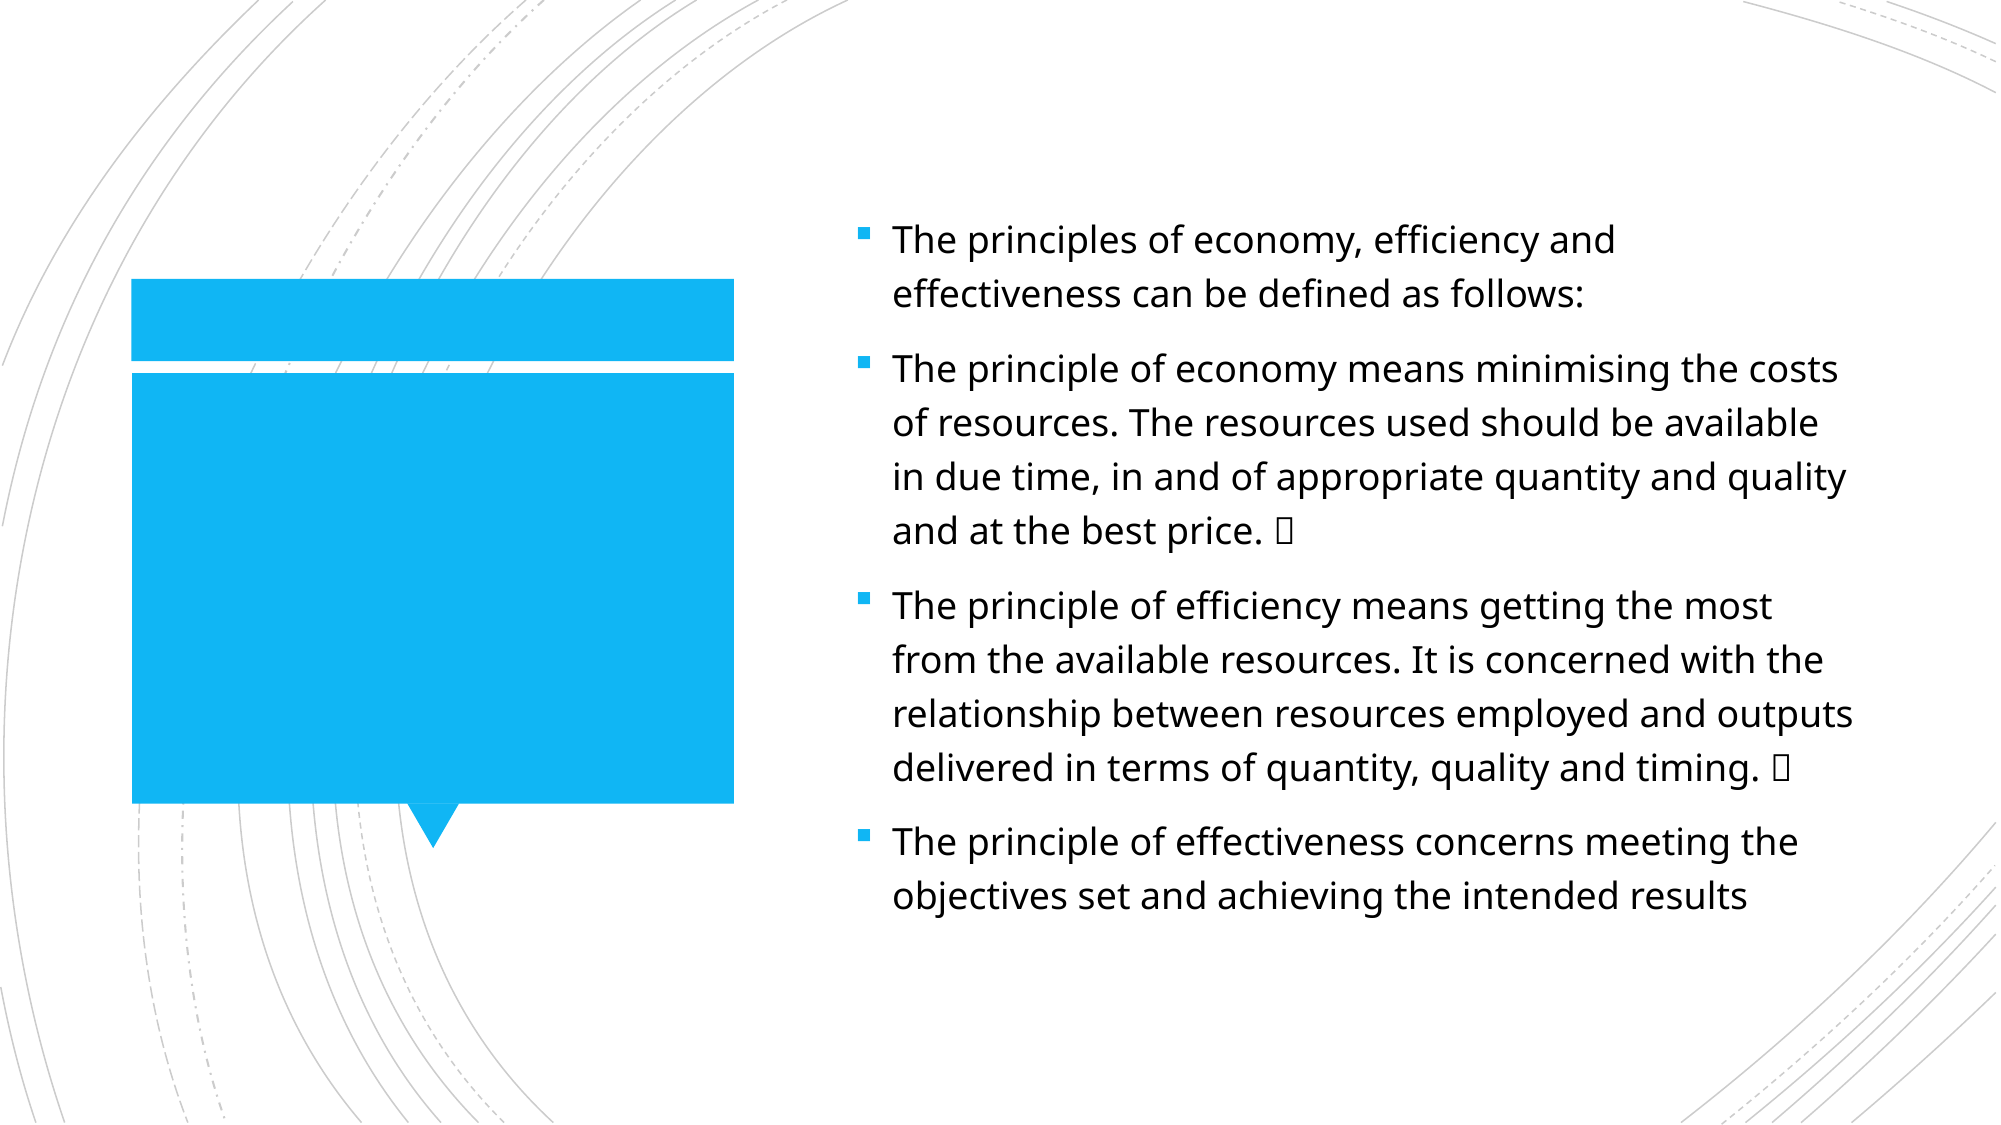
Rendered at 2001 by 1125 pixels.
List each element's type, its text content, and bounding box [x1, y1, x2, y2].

list The principles of economy, efficiency and effectiveness can be defined as follows: The principle of economy means minimising the costs of resources. The resources used should be available in due time, in and of appropriate quantity and quality and at the best price.  The principle of efficiency means getting the most from the available resources. It is concerned with the relationship between resources employed and outputs delivered in terms of quantity, quality and timing.  The principle of effectiveness concerns meeting the objectives set and achieving the intended results [839, 131, 1871, 993]
